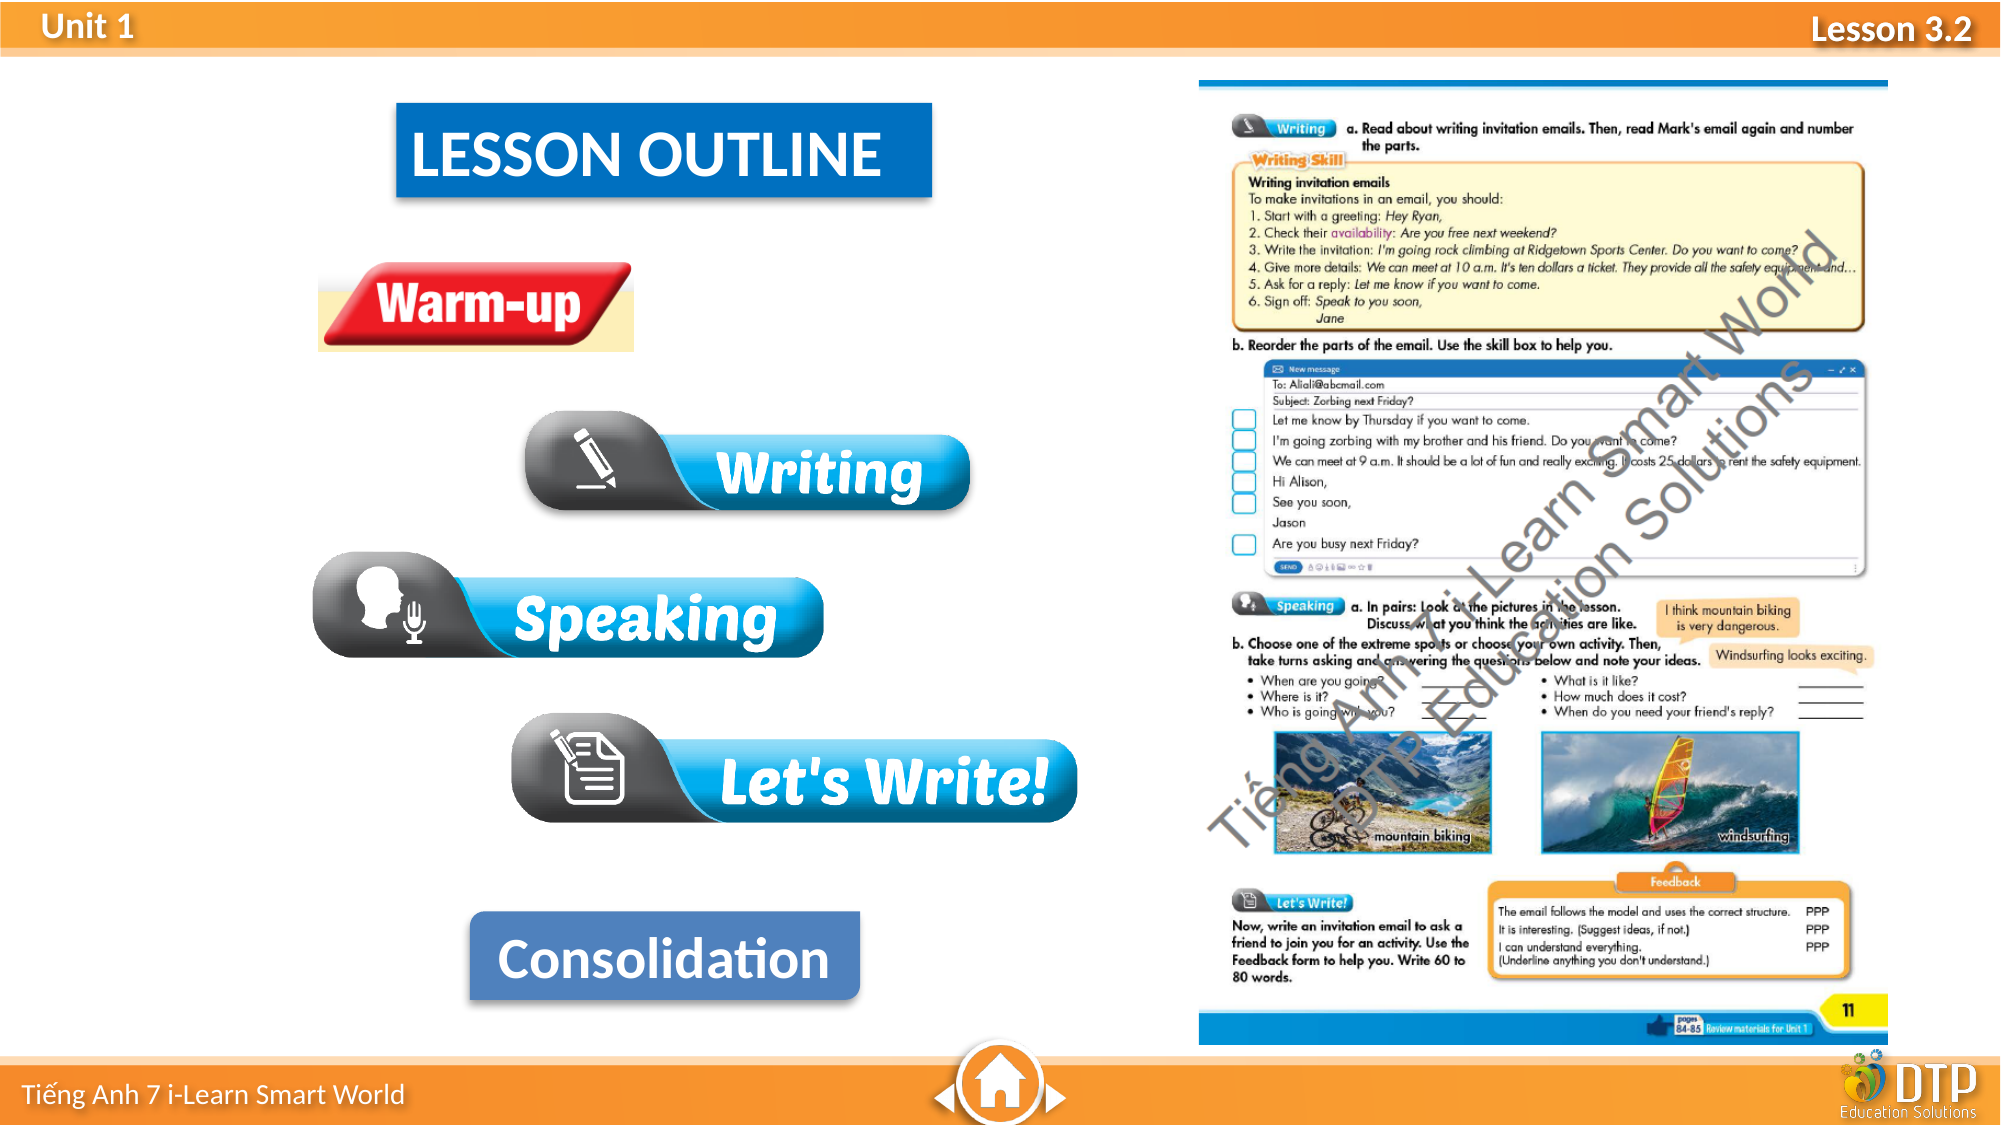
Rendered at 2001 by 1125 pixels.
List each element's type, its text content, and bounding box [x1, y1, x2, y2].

text_box LESSON OUTLINE [396, 102, 933, 198]
picture [0, 2, 2001, 1125]
text_box Lesson 3.2 [1796, 0, 2000, 57]
text_box Consolidation [467, 909, 863, 1002]
